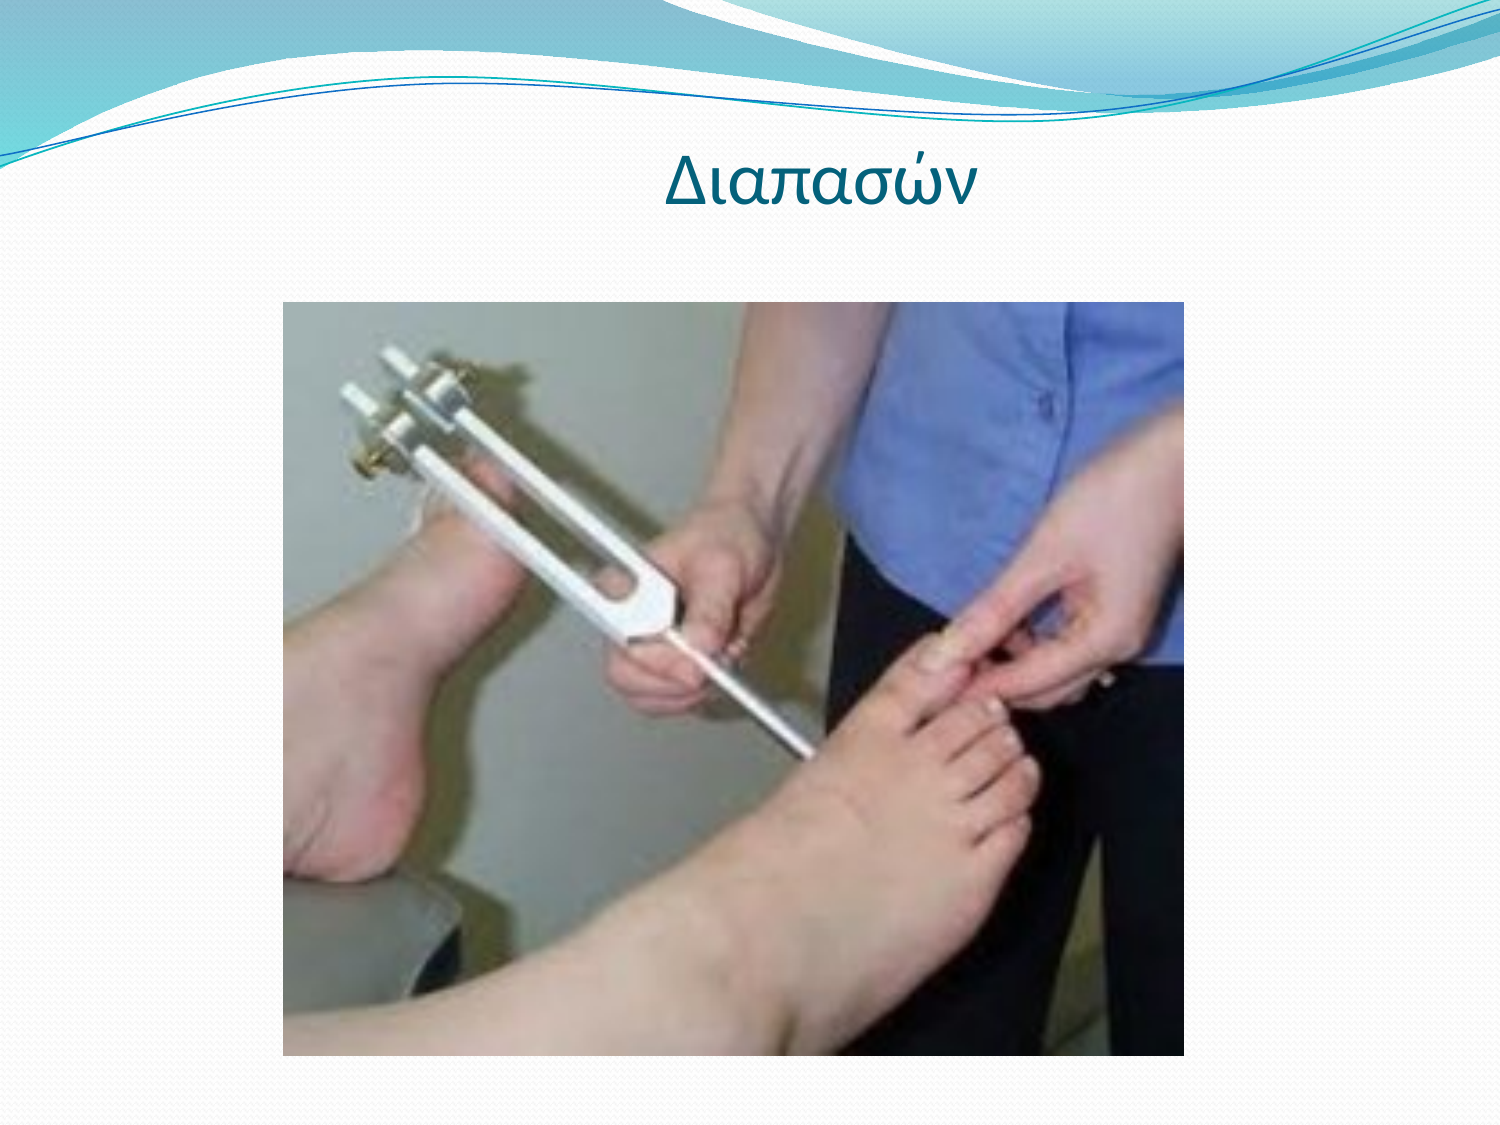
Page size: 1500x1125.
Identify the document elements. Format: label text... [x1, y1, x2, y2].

title Διαπασών [206, 115, 1438, 221]
picture [283, 302, 1185, 1056]
